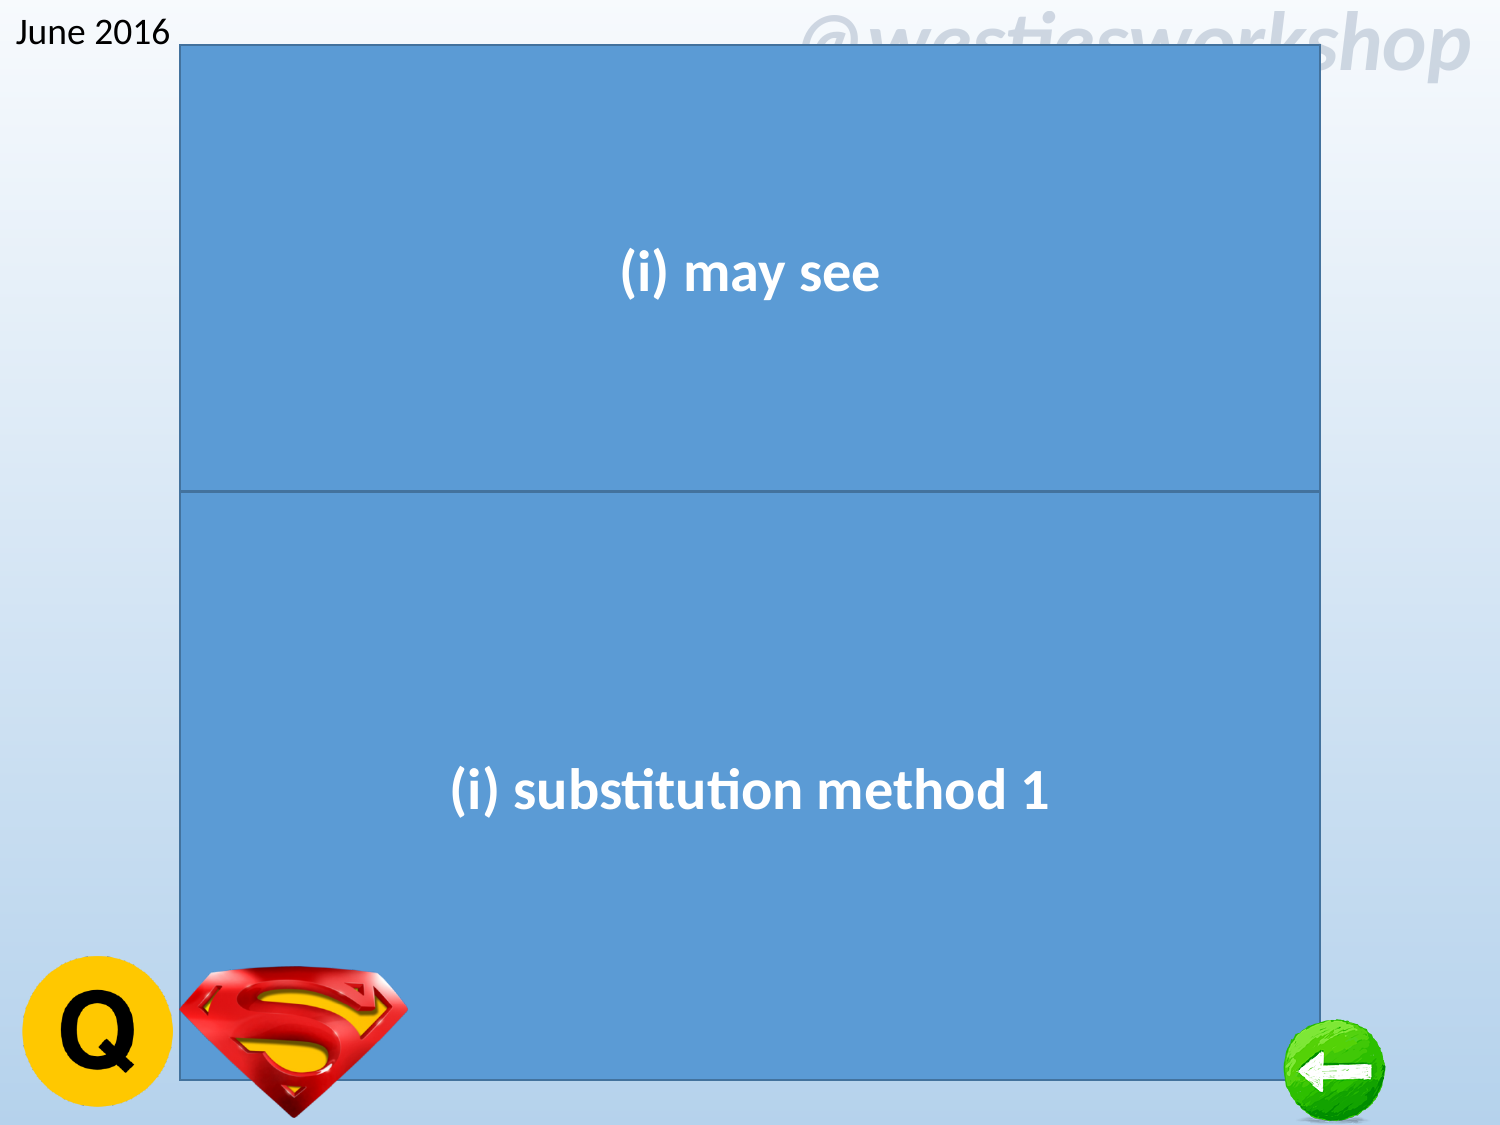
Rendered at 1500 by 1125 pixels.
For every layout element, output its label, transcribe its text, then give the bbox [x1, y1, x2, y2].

picture [0, 45, 1387, 1125]
text_box June 2016 [1, 0, 186, 60]
